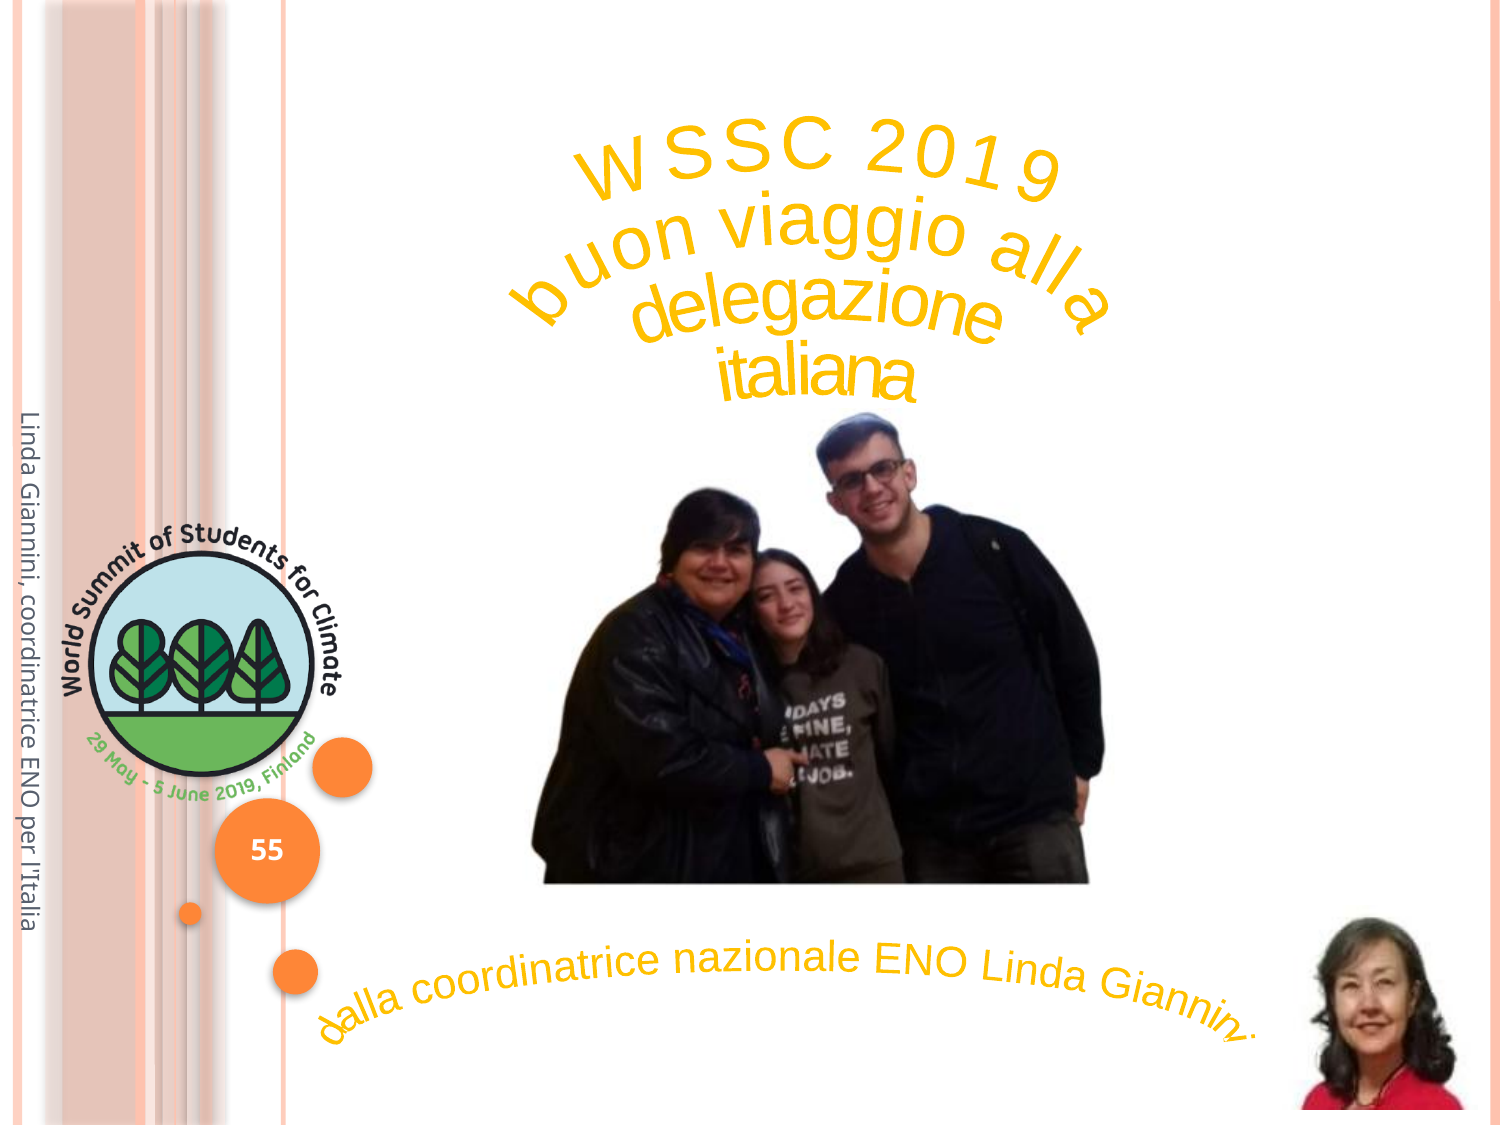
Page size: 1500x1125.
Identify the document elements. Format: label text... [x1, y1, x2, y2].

slide_number 55 [217, 818, 318, 894]
picture [501, 408, 1151, 889]
picture [1269, 904, 1479, 1111]
picture [52, 514, 349, 809]
footer Linda Giannini, coordinatrice ENO per l'Italia [0, 397, 64, 998]
